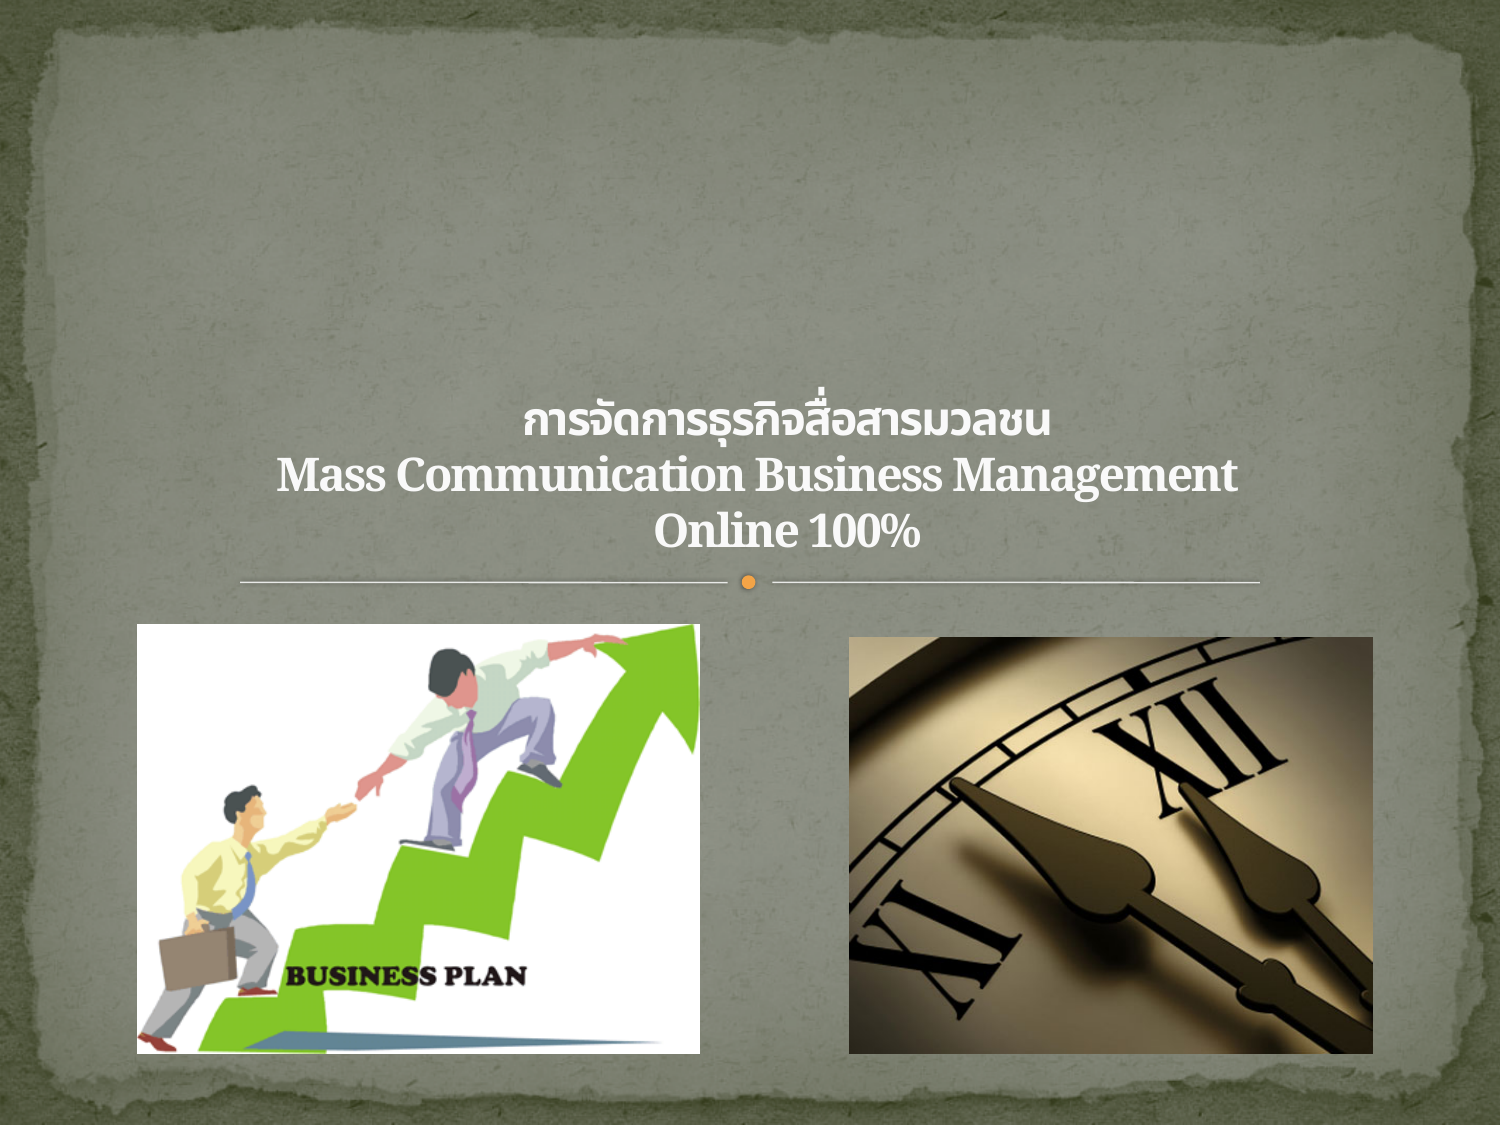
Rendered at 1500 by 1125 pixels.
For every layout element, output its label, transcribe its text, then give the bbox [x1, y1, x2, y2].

picture [137, 624, 701, 1054]
picture [849, 637, 1373, 1054]
title การจัดการธุรกิจสื่อสารมวลชน Mass Communication Business Management Online 100% [149, 378, 1425, 620]
